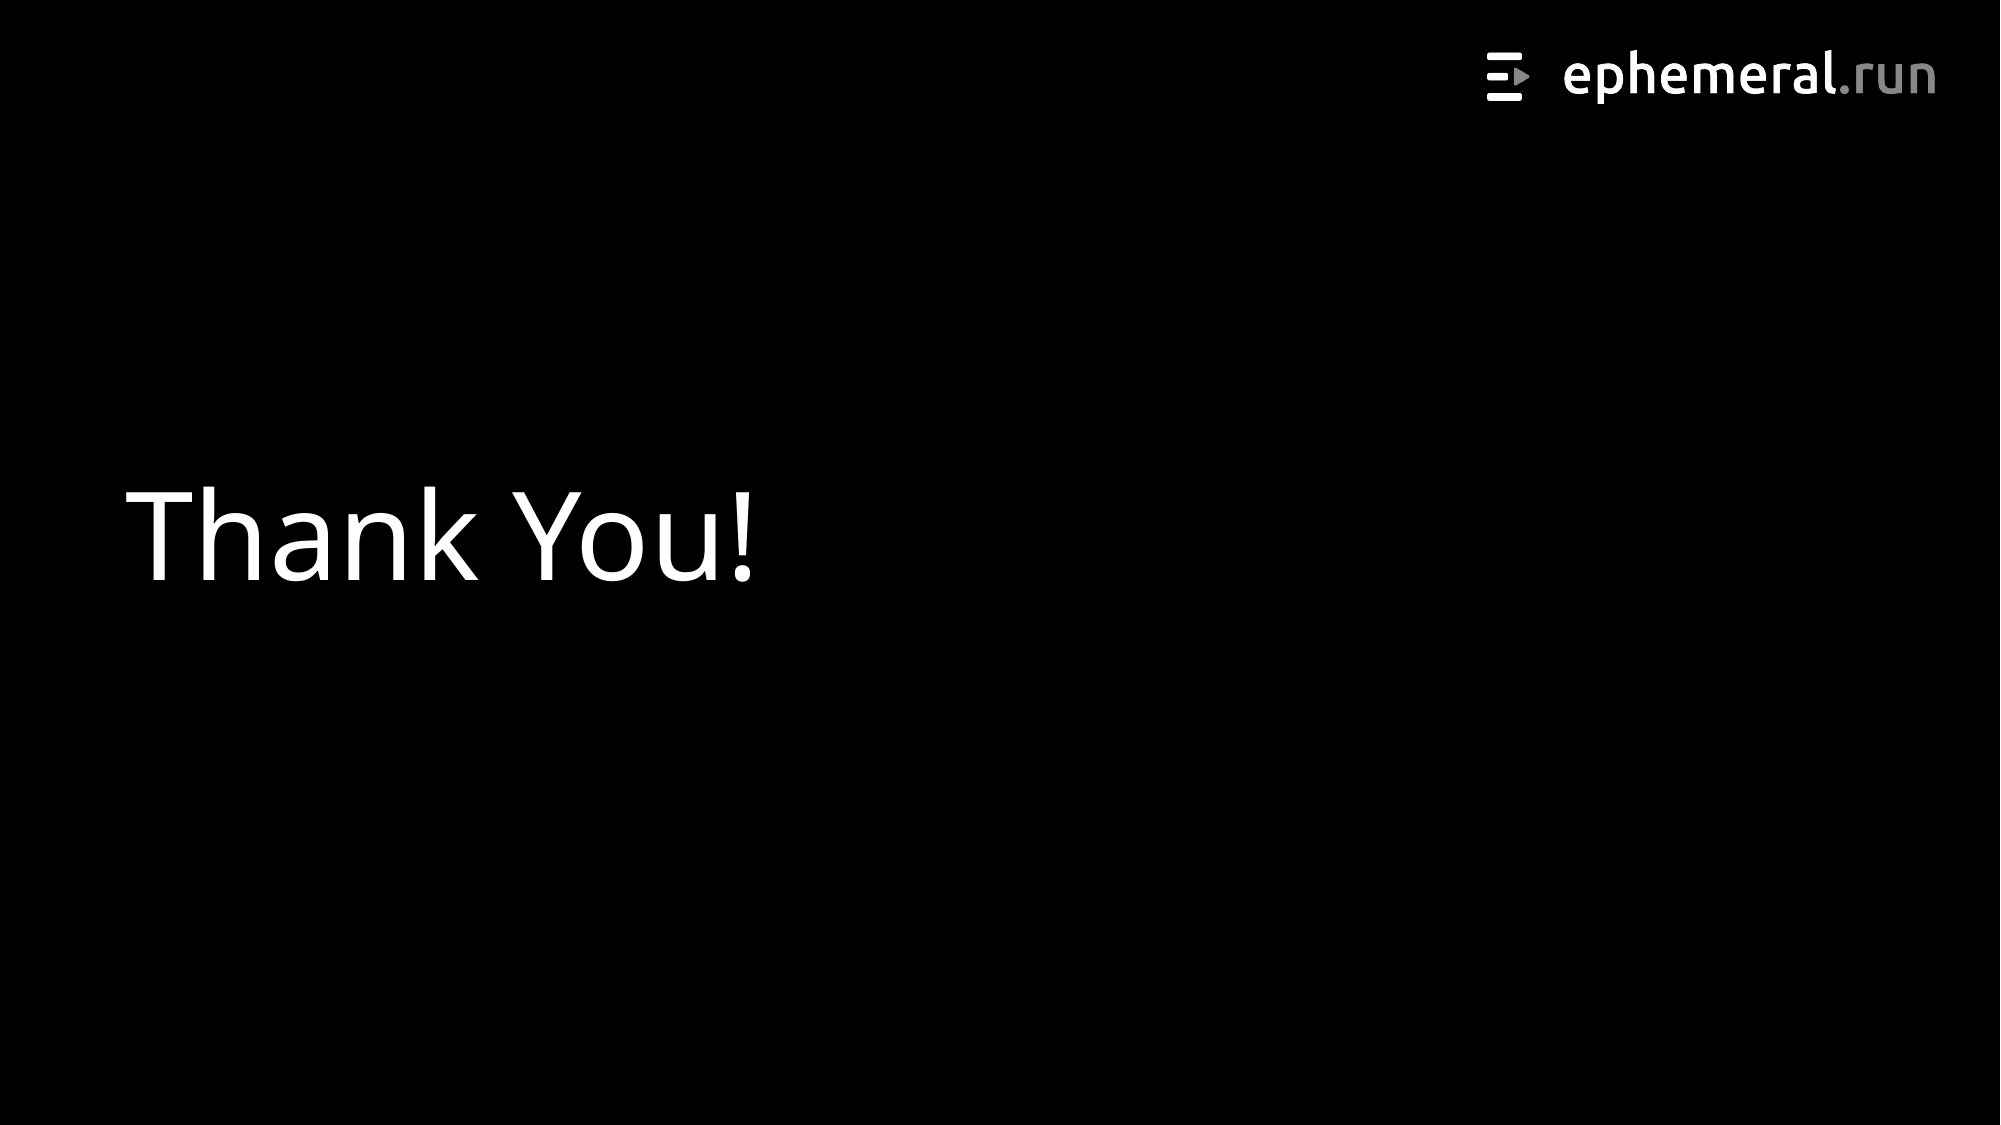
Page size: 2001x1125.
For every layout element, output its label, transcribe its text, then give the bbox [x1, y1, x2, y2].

picture [1487, 40, 1940, 105]
title Thank You! [125, 430, 1875, 632]
